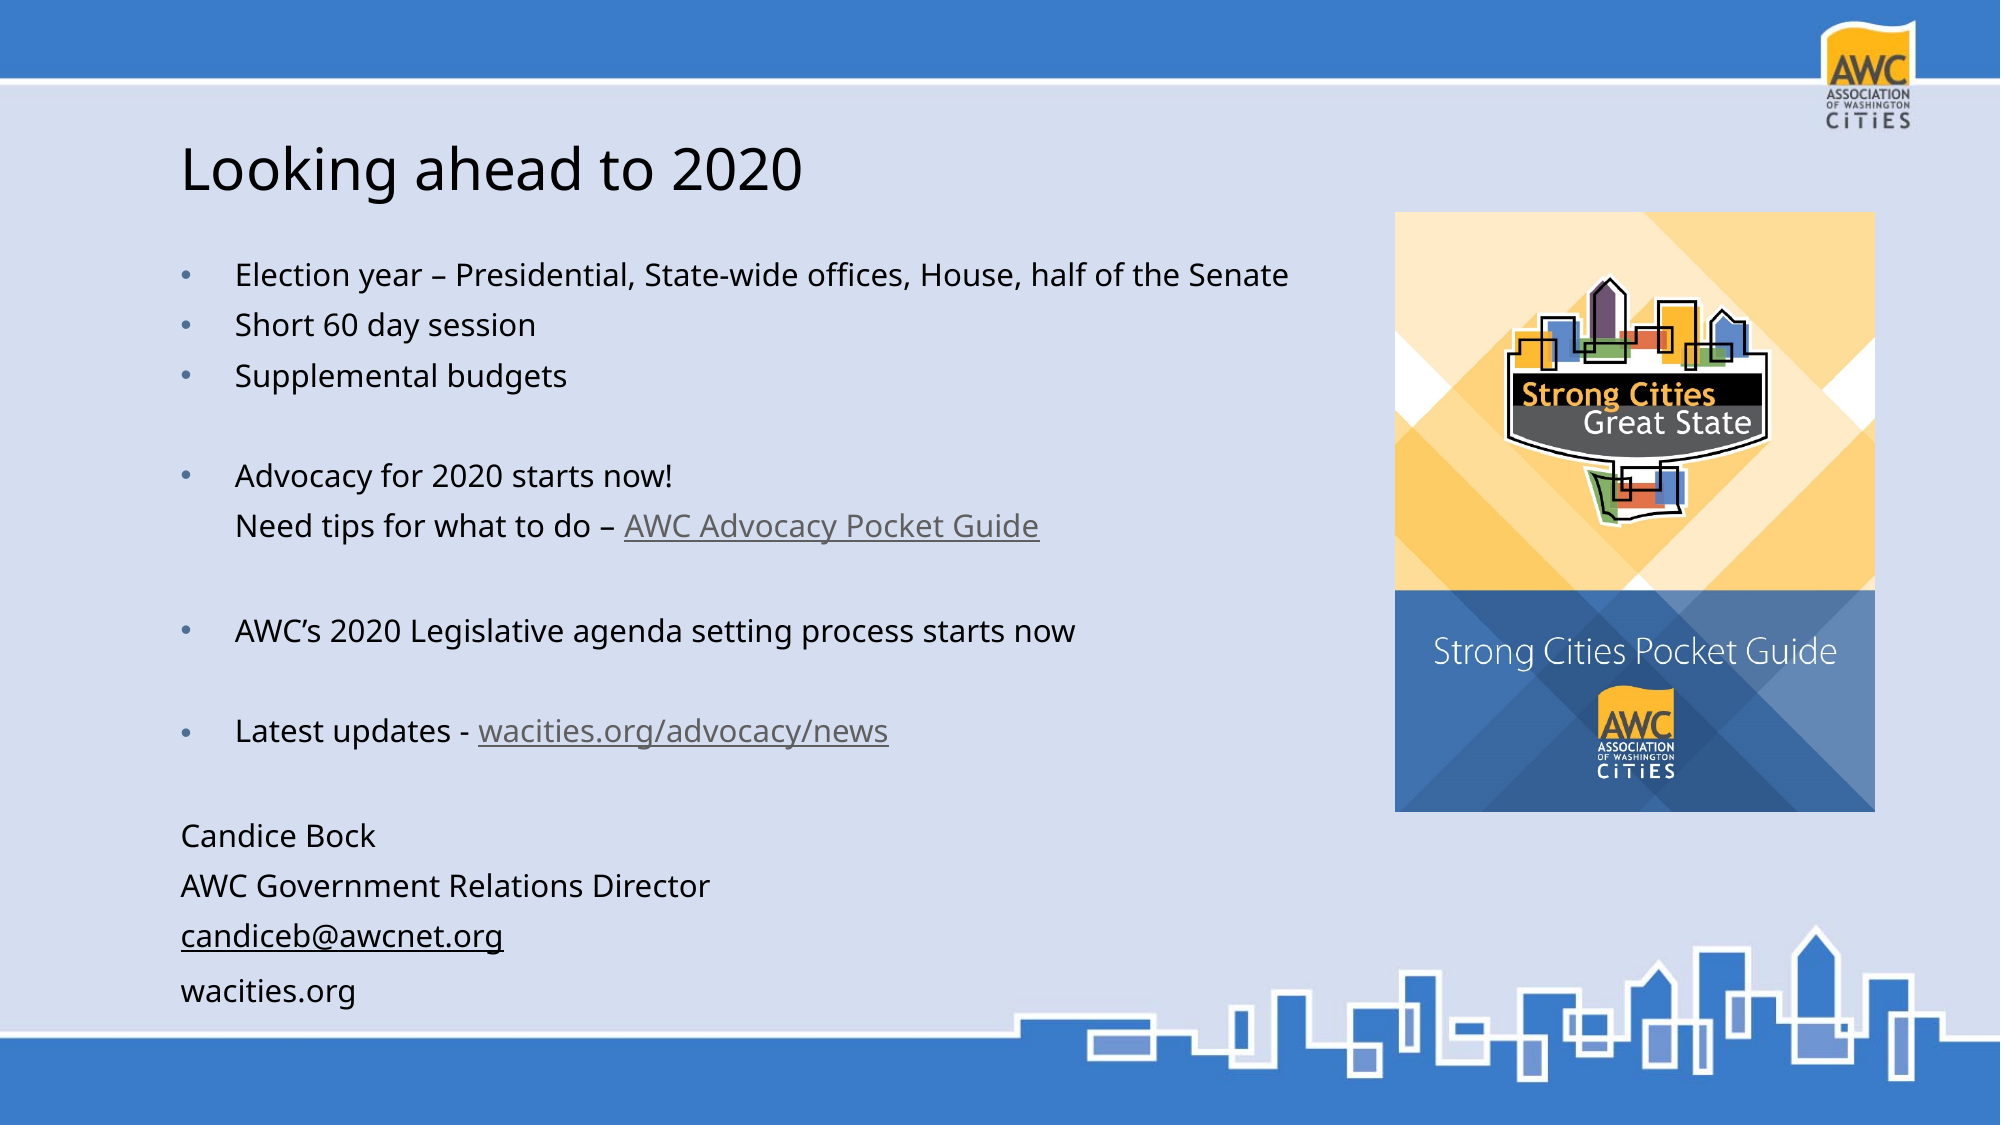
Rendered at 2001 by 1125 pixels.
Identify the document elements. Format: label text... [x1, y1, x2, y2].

title Looking ahead to 2020 [165, 122, 1811, 213]
list Election year – Presidential, State-wide offices, House, half of the Senate Short 60 day session Supplemental budgets Advocacy for 2020 starts now! Need tips for what to do – AWC Advocacy Pocket Guide AWC’s 2020 Legislative agenda setting process starts now Latest updates - wacities.org/advocacy/news Candice Bock AWC Government Relations Director candiceb@awcnet.org wacities.org [165, 248, 1380, 1026]
picture [0, 0, 2000, 1125]
